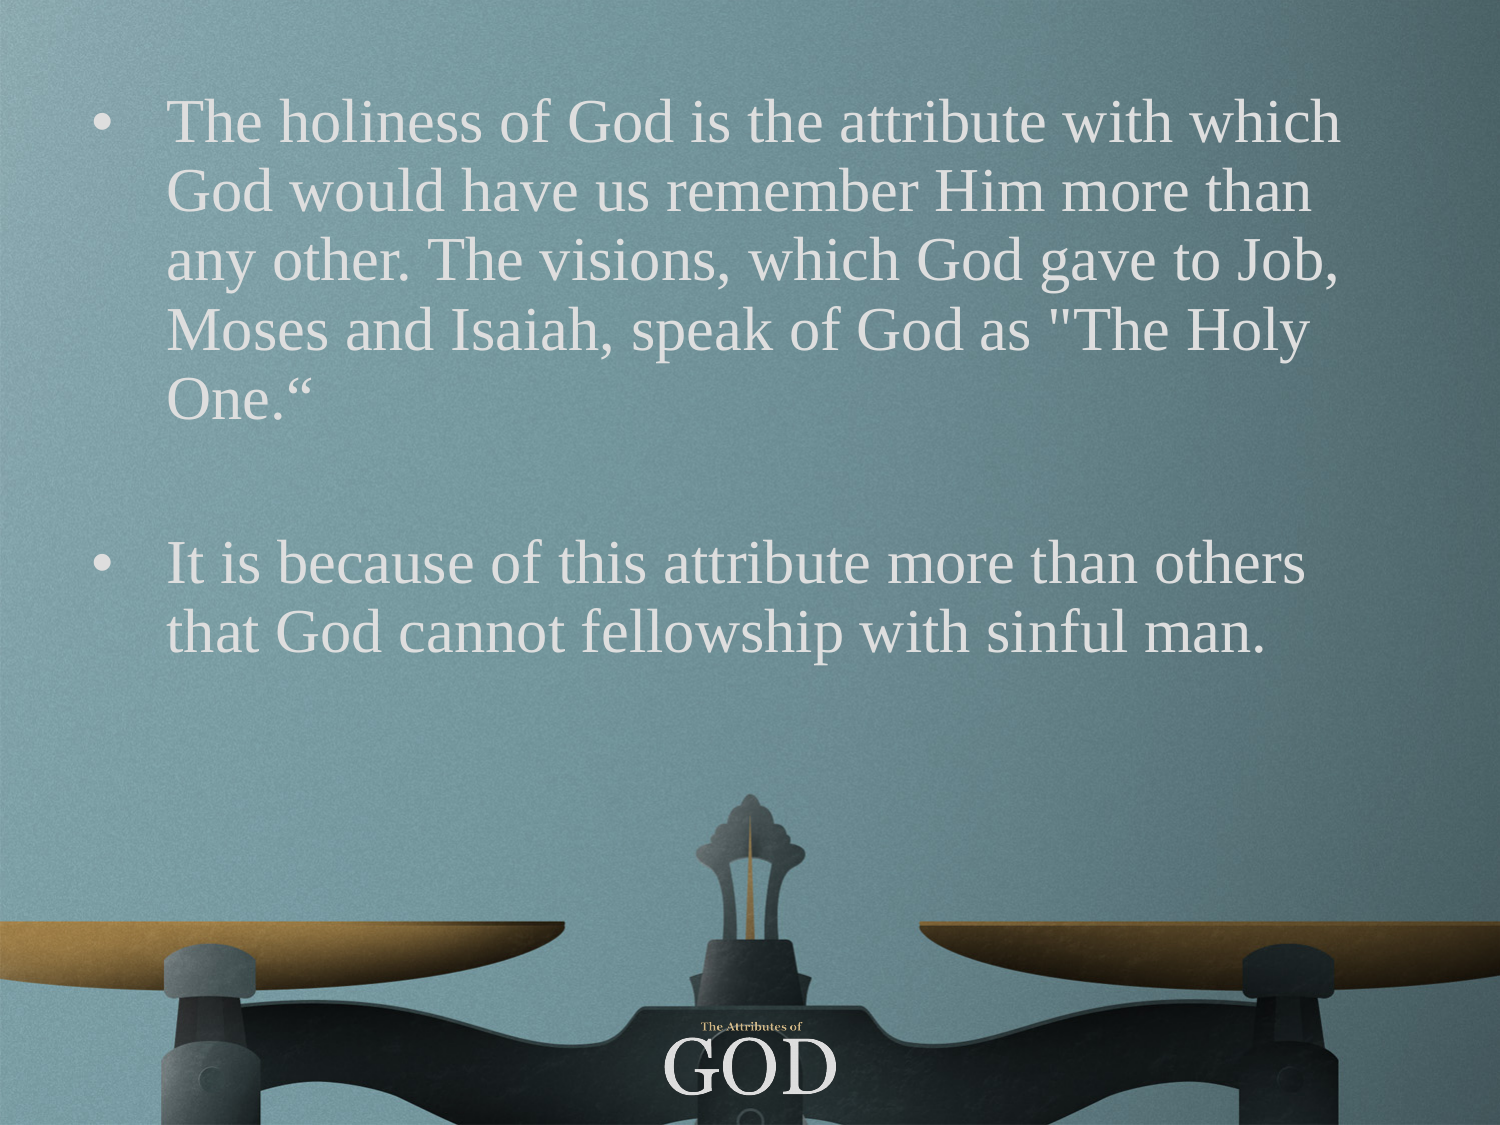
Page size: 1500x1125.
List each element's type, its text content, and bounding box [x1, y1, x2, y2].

list The holiness of God is the attribute with which God would have us remember Him more than any other. The visions, which God gave to Job, Moses and Isaiah, speak of God as "The Holy One.“ It is because of this attribute more than others that God cannot fellowship with sinful man. [76, 79, 1424, 850]
picture [0, 0, 1500, 1125]
